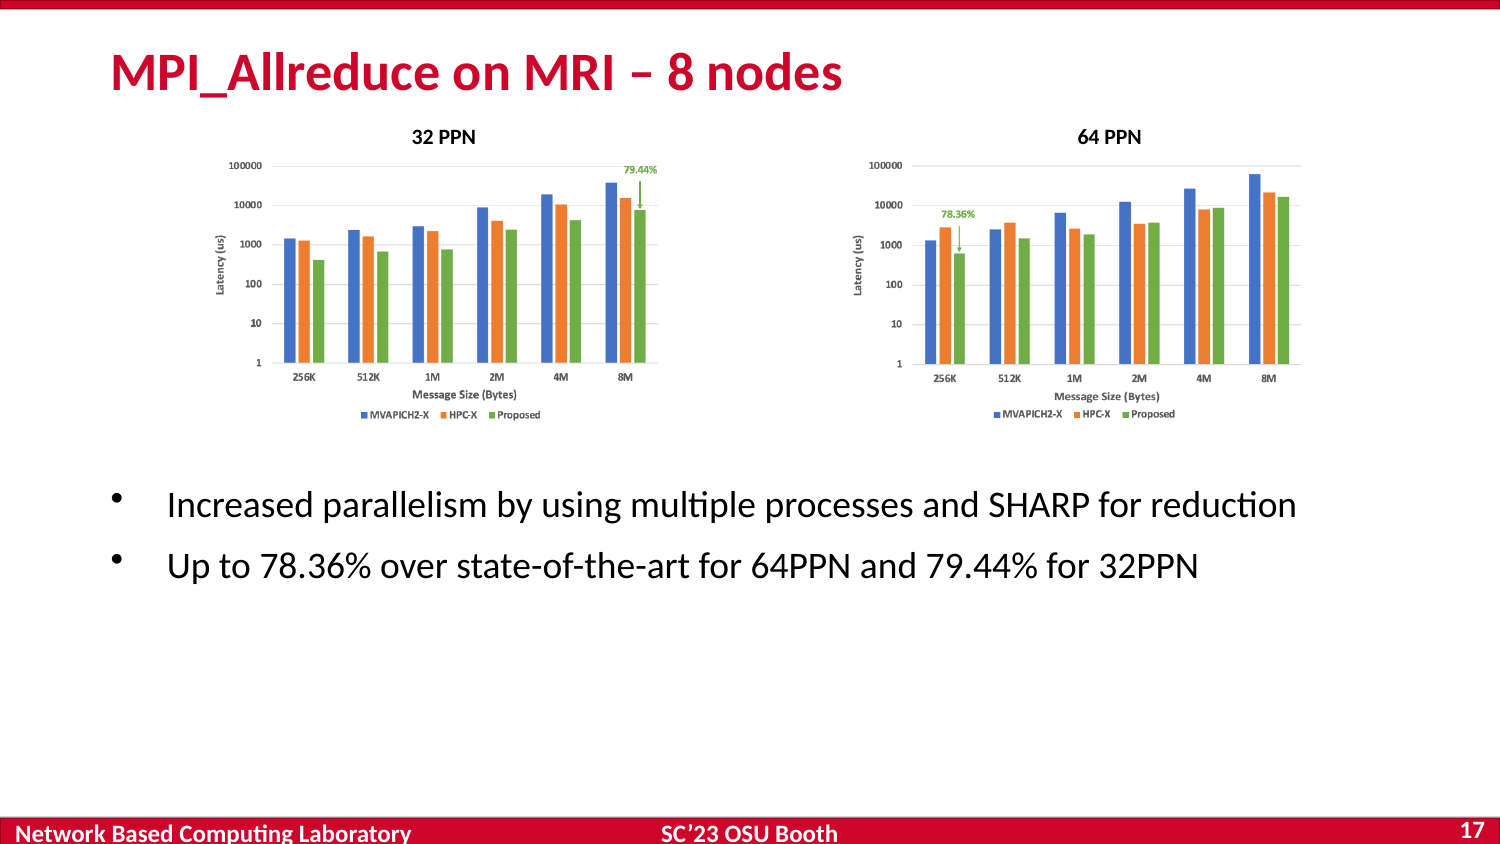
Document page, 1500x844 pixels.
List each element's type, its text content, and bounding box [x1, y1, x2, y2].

title MPI_Allreduce on MRI – 8 nodes [95, 29, 1424, 125]
picture [211, 145, 682, 430]
text_box Increased parallelism by using multiple processes and SHARP for reduction Up to 78.36% over state-of-the-art for 64PPN and 79.44% for 32PPN [95, 463, 1470, 777]
text_box 32 PPN [396, 110, 516, 144]
text_box 64 PPN [1062, 110, 1182, 143]
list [848, 145, 1319, 426]
